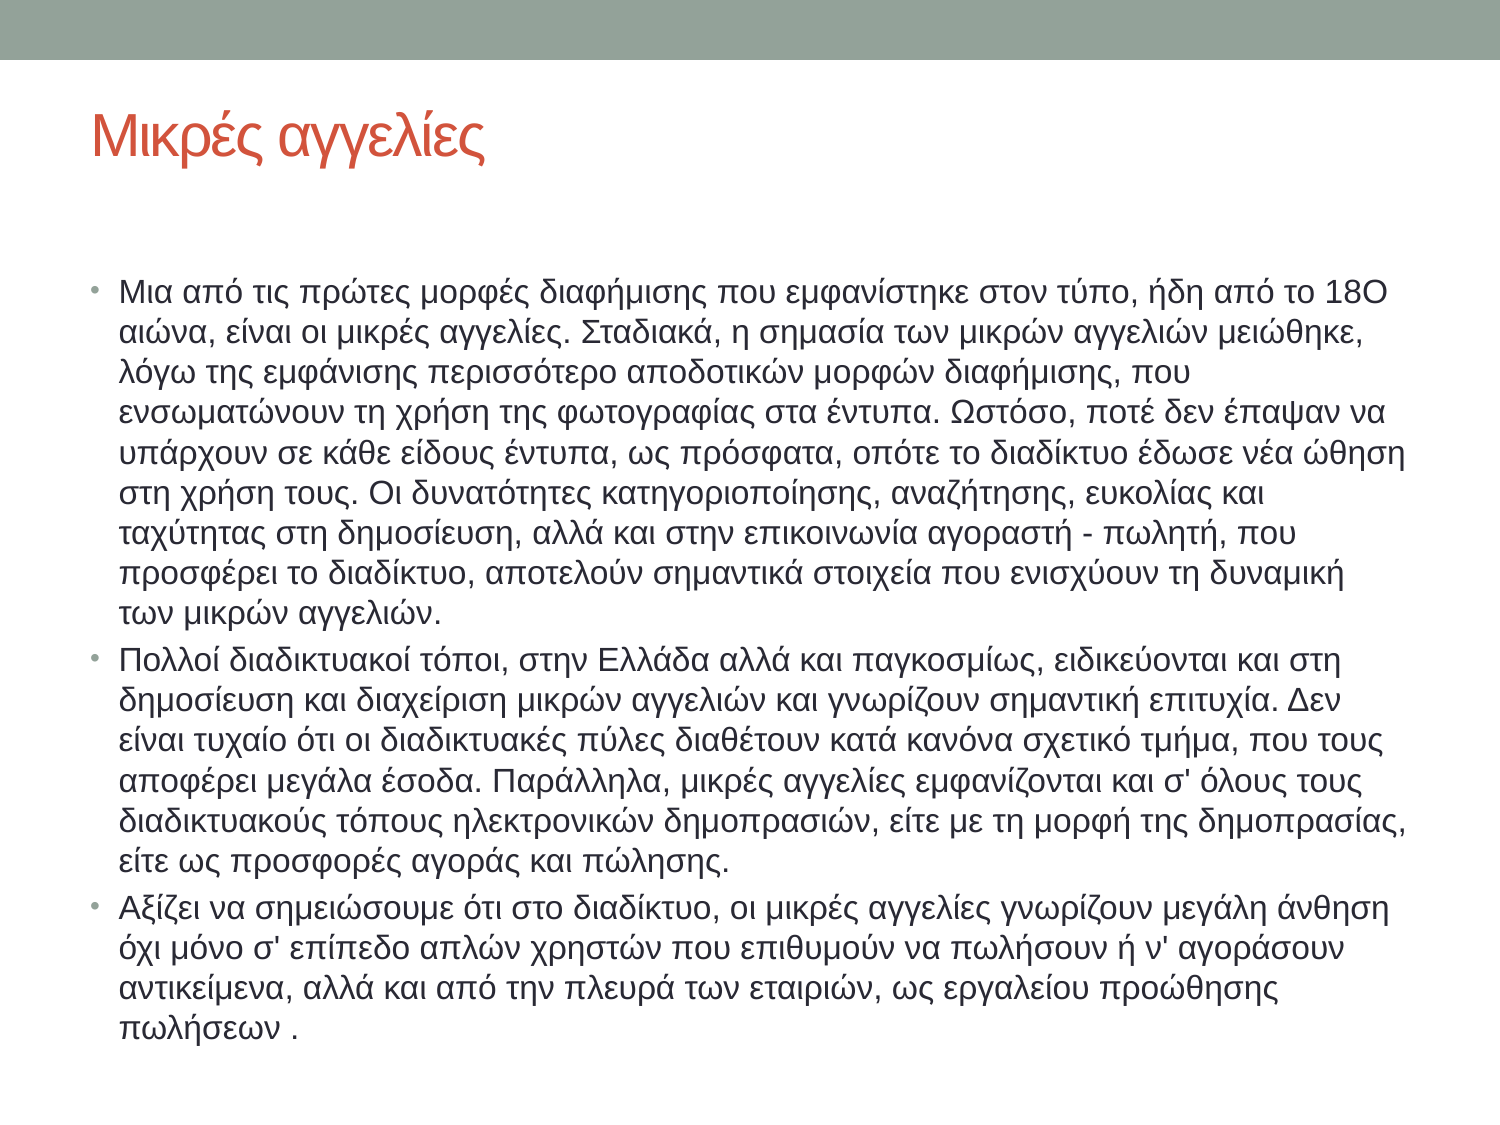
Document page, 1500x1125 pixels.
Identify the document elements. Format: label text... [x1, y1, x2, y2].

title Μικρές αγγελίες [75, 87, 1425, 250]
list Μια από τις πρώτες μορφές διαφήμισης που εμφανίστηκε στον τύπο, ήδη από το 18Ο αιώνα, είναι οι μικρές αγγελίες. Σταδιακά, η σημασία των μικρών αγγελιών μειώθηκε, λόγω της εμφάνισης περισσότερο αποδοτικών μορφών διαφήμισης, που ενσωματώνουν τη χρήση της φωτογραφίας στα έντυπα. Ωστόσο, ποτέ δεν έπαψαν να υπάρχουν σε κάθε είδους έντυπα, ως πρόσφατα, οπότε το διαδίκτυο έδωσε νέα ώθηση στη χρήση τους. Οι δυνατότητες κατηγοριοποίησης, αναζήτησης, ευκολίας και ταχύτητας στη δημοσίευση, αλλά και στην επικοινωνία αγοραστή - πωλητή, που προσφέρει το διαδίκτυο, αποτελούν σημαντικά στοιχεία που ενισχύουν τη δυναμική των μικρών αγγελιών. Πολλοί διαδικτυακοί τόποι, στην Ελλάδα αλλά και παγκοσμίως, ειδικεύονται και στη δημοσίευση και διαχείριση μικρών αγγελιών και γνωρίζουν σημαντική επιτυχία. Δεν είναι τυχαίο ότι οι διαδικτυακές πύλες διαθέτουν κατά κανόνα σχετικό τμήμα, που τους αποφέρει μεγάλα έσοδα. Παράλληλα, μικρές αγγελίες εμφανίζονται και σ' όλους τους διαδικτυακούς τόπους ηλεκτρονικών δημοπρασιών, είτε με τη μορφή της δημοπρασίας, είτε ως προσφορές αγοράς και πώλησης. Αξίζει να σημειώσουμε ότι στο διαδίκτυο, οι μικρές αγγελίες γνωρίζουν μεγάλη άνθηση όχι μόνο σ' επίπεδο απλών χρηστών που επιθυμούν να πωλήσουν ή ν' αγοράσουν αντικείμενα, αλλά και από την πλευρά των εταιριών, ως εργαλείου προώθησης πωλήσεων . [75, 262, 1425, 1063]
